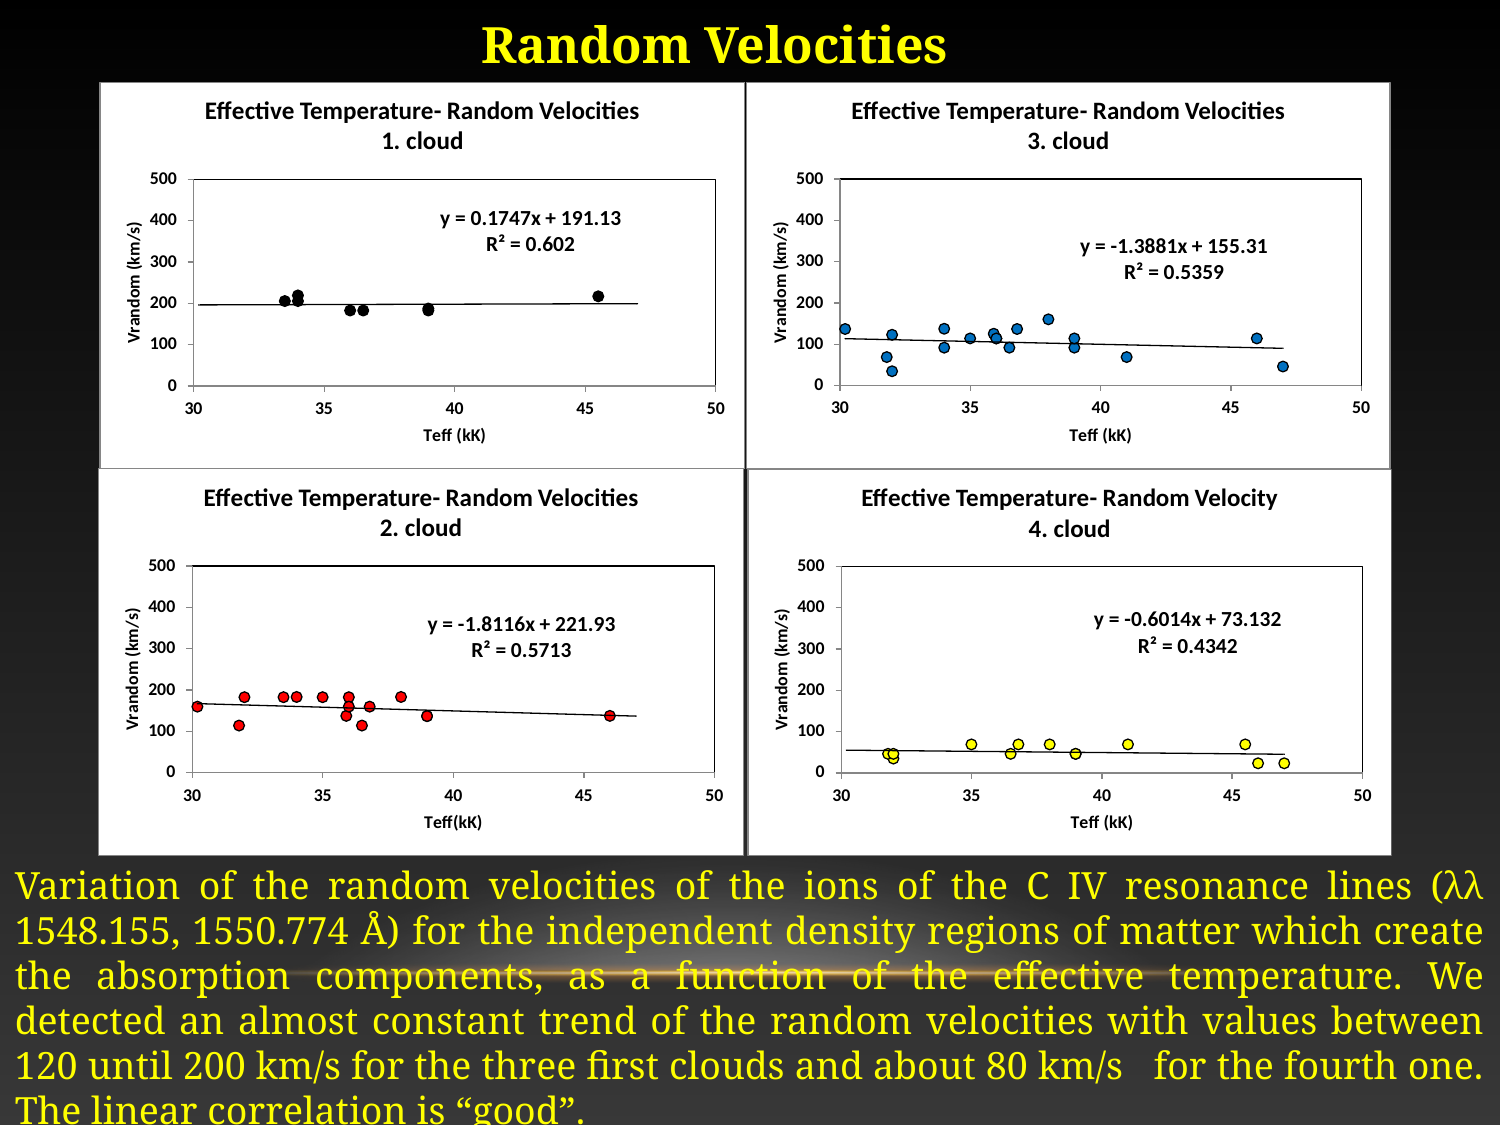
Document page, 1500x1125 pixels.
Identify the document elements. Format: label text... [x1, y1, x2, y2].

text_box Variation of the random velocities of the ions of the C IV resonance lines (λλ 1548.155, 1550.774 Å) for the independent density regions of matter which create the absorption components, as a function of the effective temperature. We detected an almost constant trend of the random velocities with values between 120 until 200 km/s for the three first clouds and about 80 km/s for the fourth one. The linear correlation is “good”. [0, 854, 1500, 1125]
text_box Random Velocities (Vrand) [466, 5, 1140, 79]
picture [0, 0, 1500, 857]
